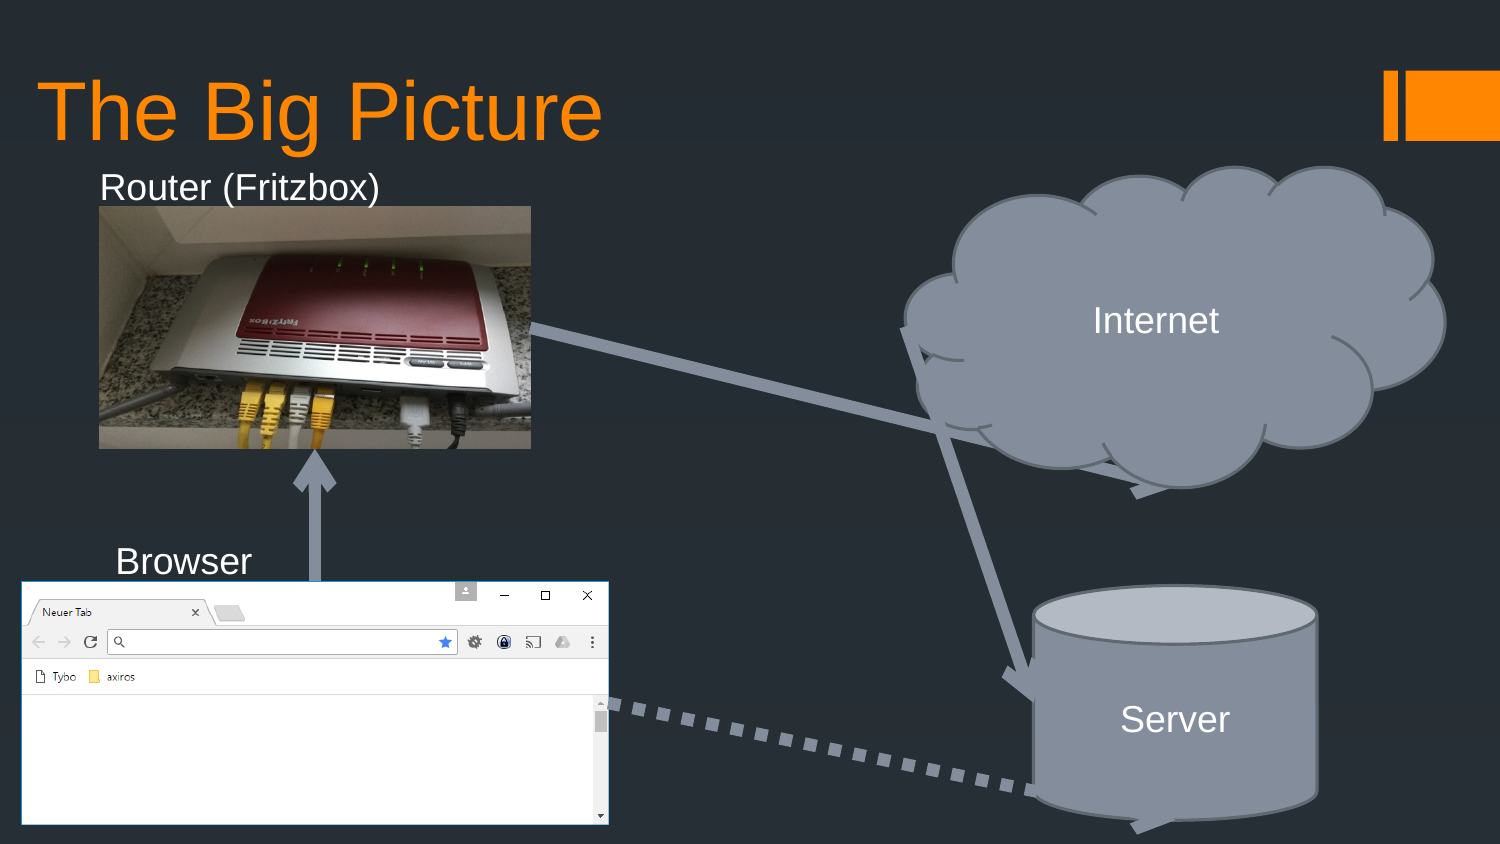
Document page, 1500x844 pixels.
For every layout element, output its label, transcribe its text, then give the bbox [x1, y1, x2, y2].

text_box Router (Fritzbox) [84, 155, 396, 216]
text_box Internet [903, 165, 1447, 490]
text_box Browser [100, 529, 268, 580]
picture [99, 206, 531, 450]
title The Big Picture [21, 22, 1361, 165]
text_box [529, 325, 908, 329]
picture [20, 580, 609, 826]
text_box Server [1031, 583, 1319, 822]
